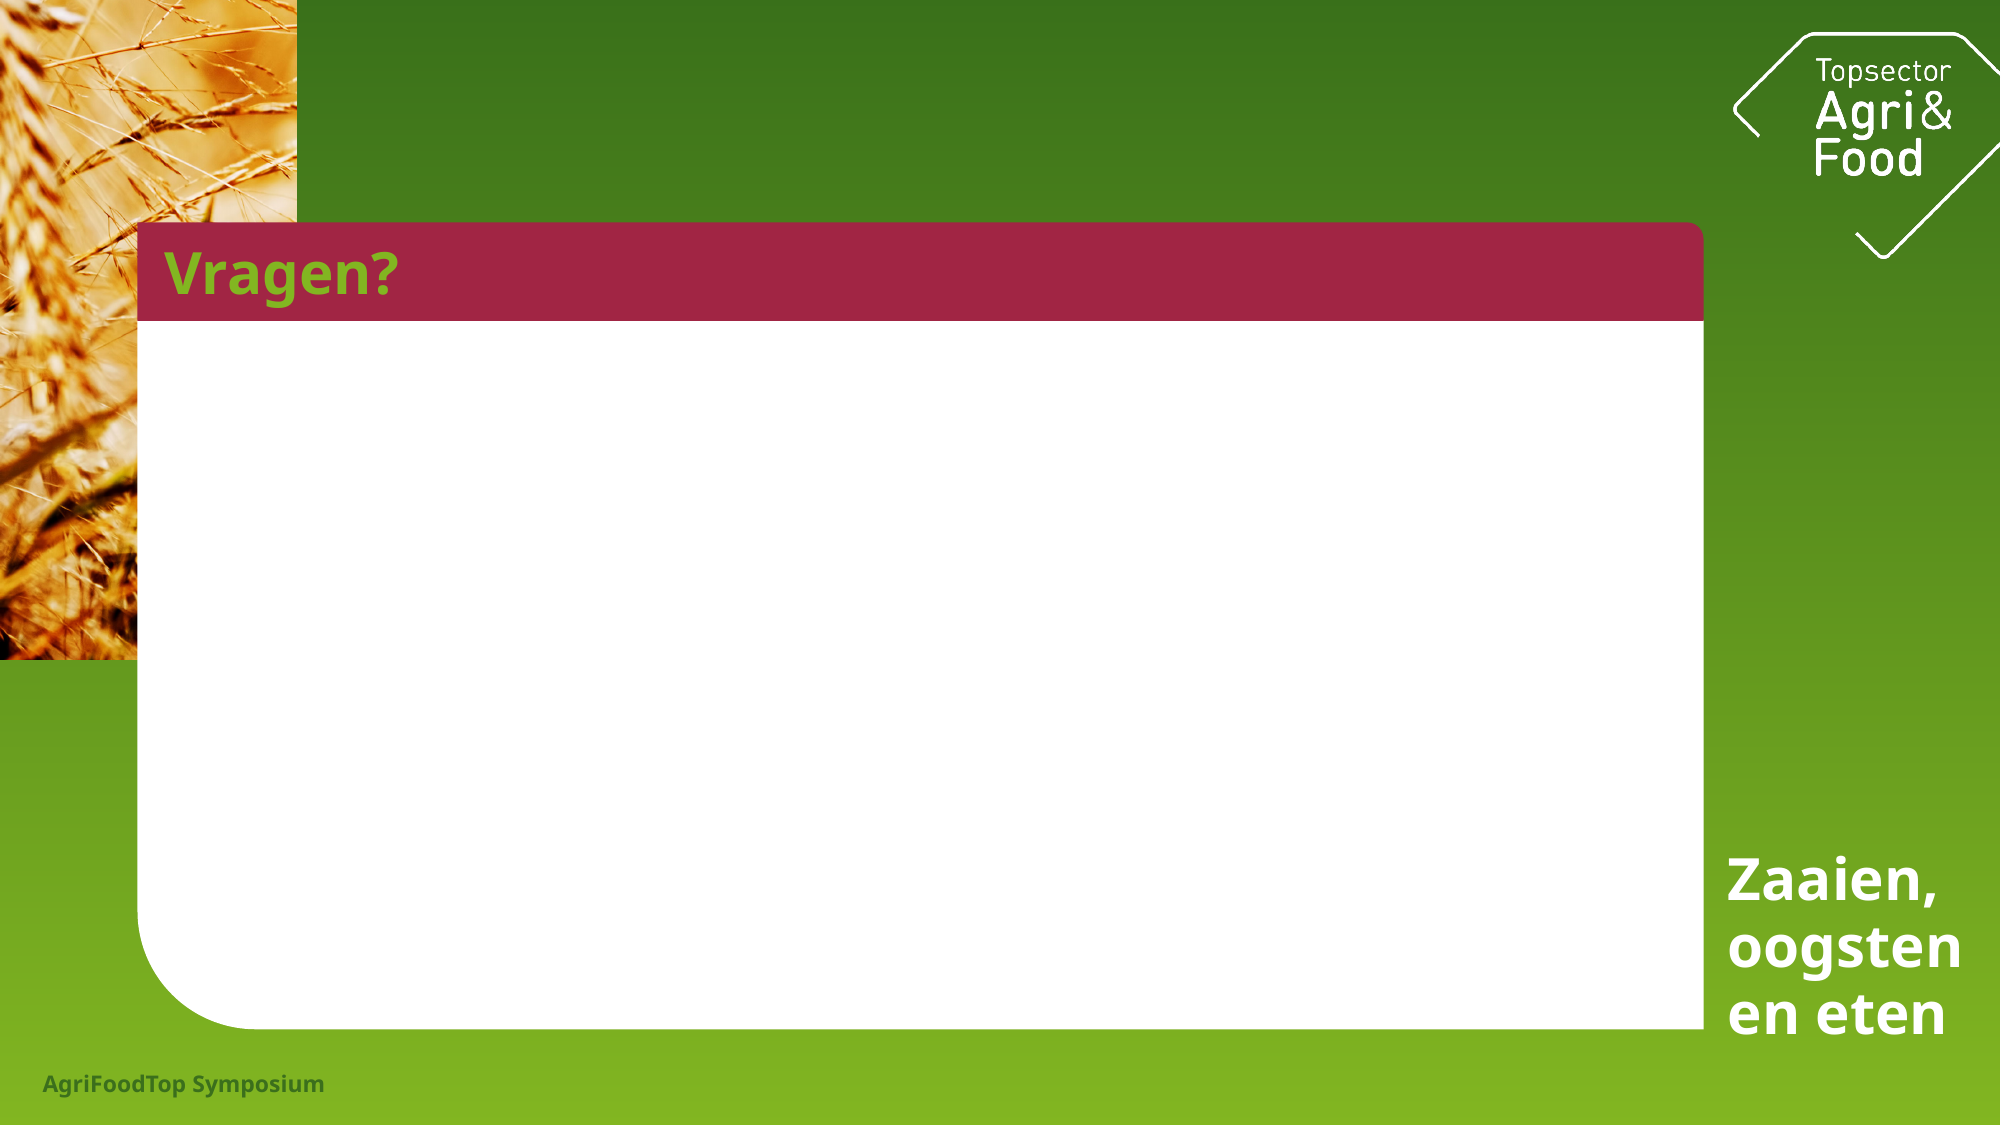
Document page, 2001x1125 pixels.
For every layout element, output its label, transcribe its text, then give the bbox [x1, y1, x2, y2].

picture [0, 0, 297, 660]
picture [1727, 25, 2001, 265]
title Vragen? [149, 222, 1655, 330]
